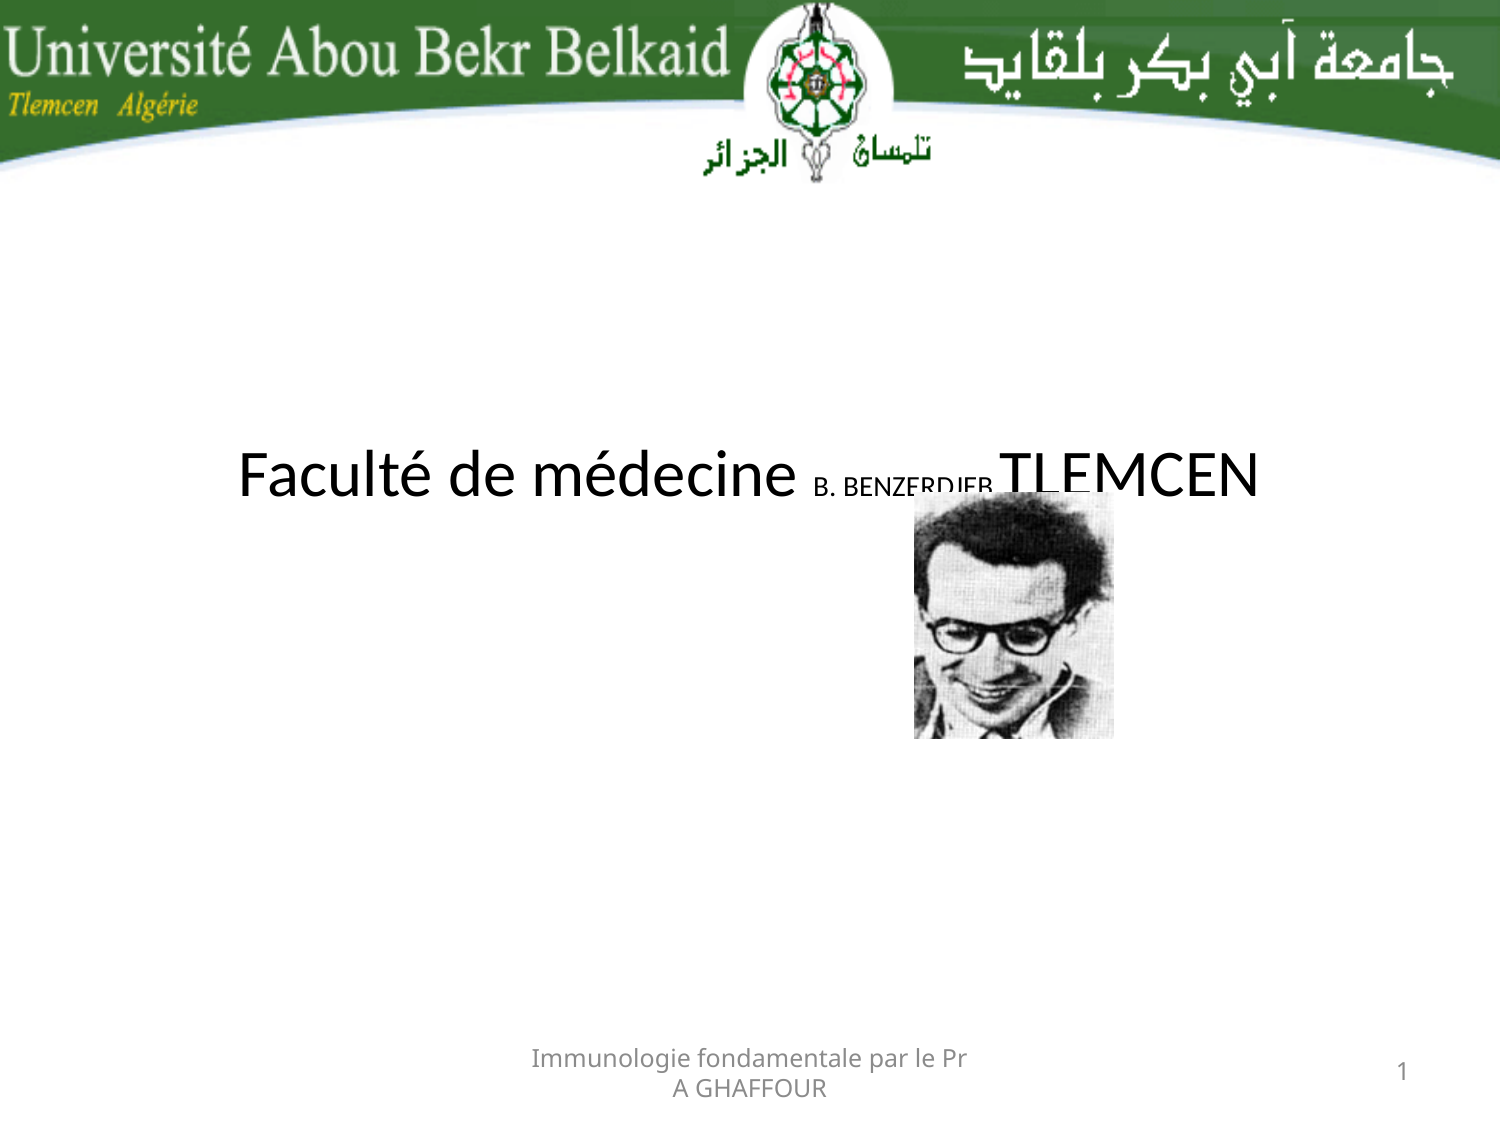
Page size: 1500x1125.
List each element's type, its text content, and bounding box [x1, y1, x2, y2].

slide_number 1 [1074, 1042, 1425, 1103]
picture [913, 491, 1114, 739]
picture [0, 0, 1500, 188]
footer Immunologie fondamentale par le Pr A GHAFFOUR [512, 1042, 988, 1103]
title Faculté de médecine B. BENZERDJEB TLEMCEN [112, 349, 1388, 591]
